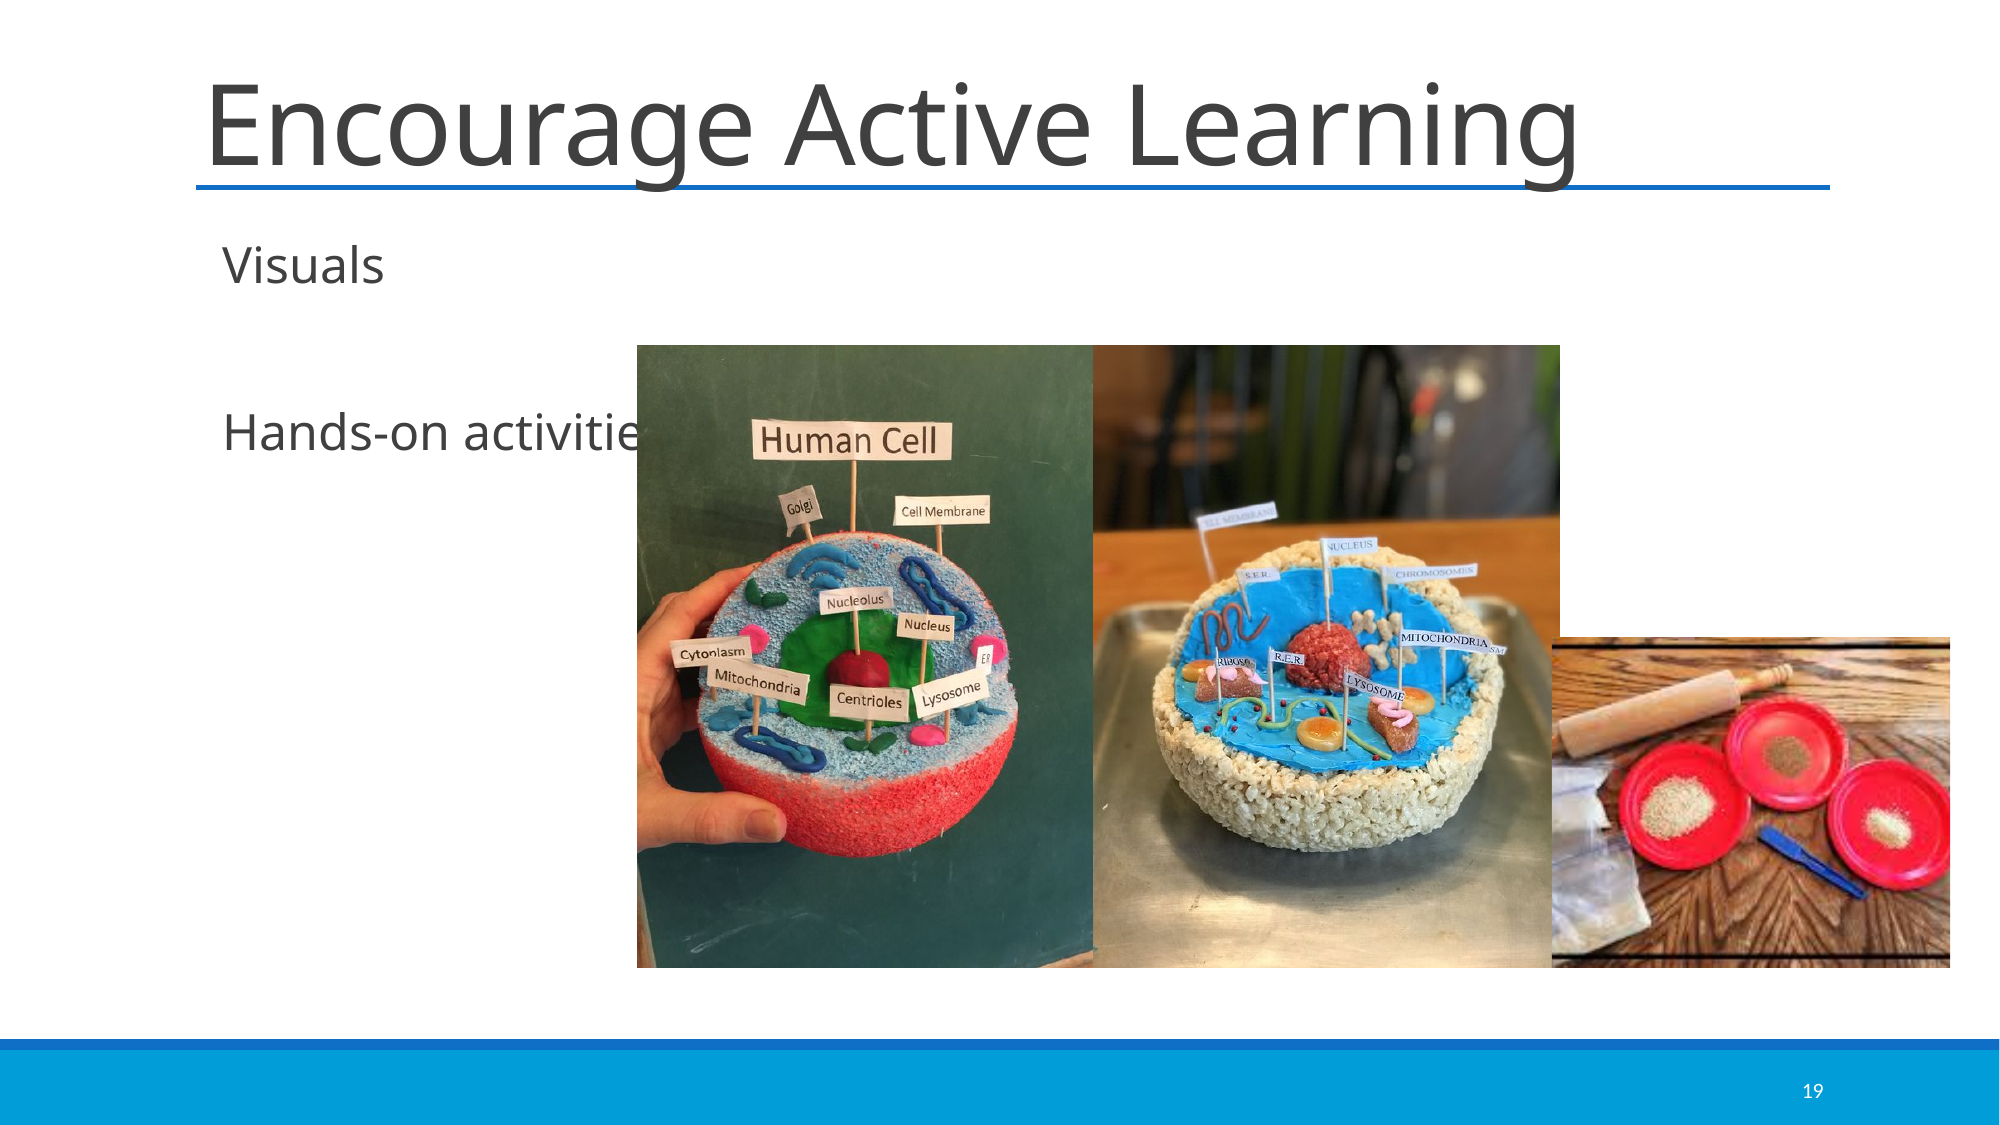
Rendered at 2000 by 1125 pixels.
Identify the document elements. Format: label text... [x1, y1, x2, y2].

slide_number 19 [1623, 1059, 1839, 1120]
list Visuals Hands-on activities [207, 233, 1933, 931]
picture [636, 344, 1951, 969]
title Encourage Active Learning [187, 0, 1912, 197]
